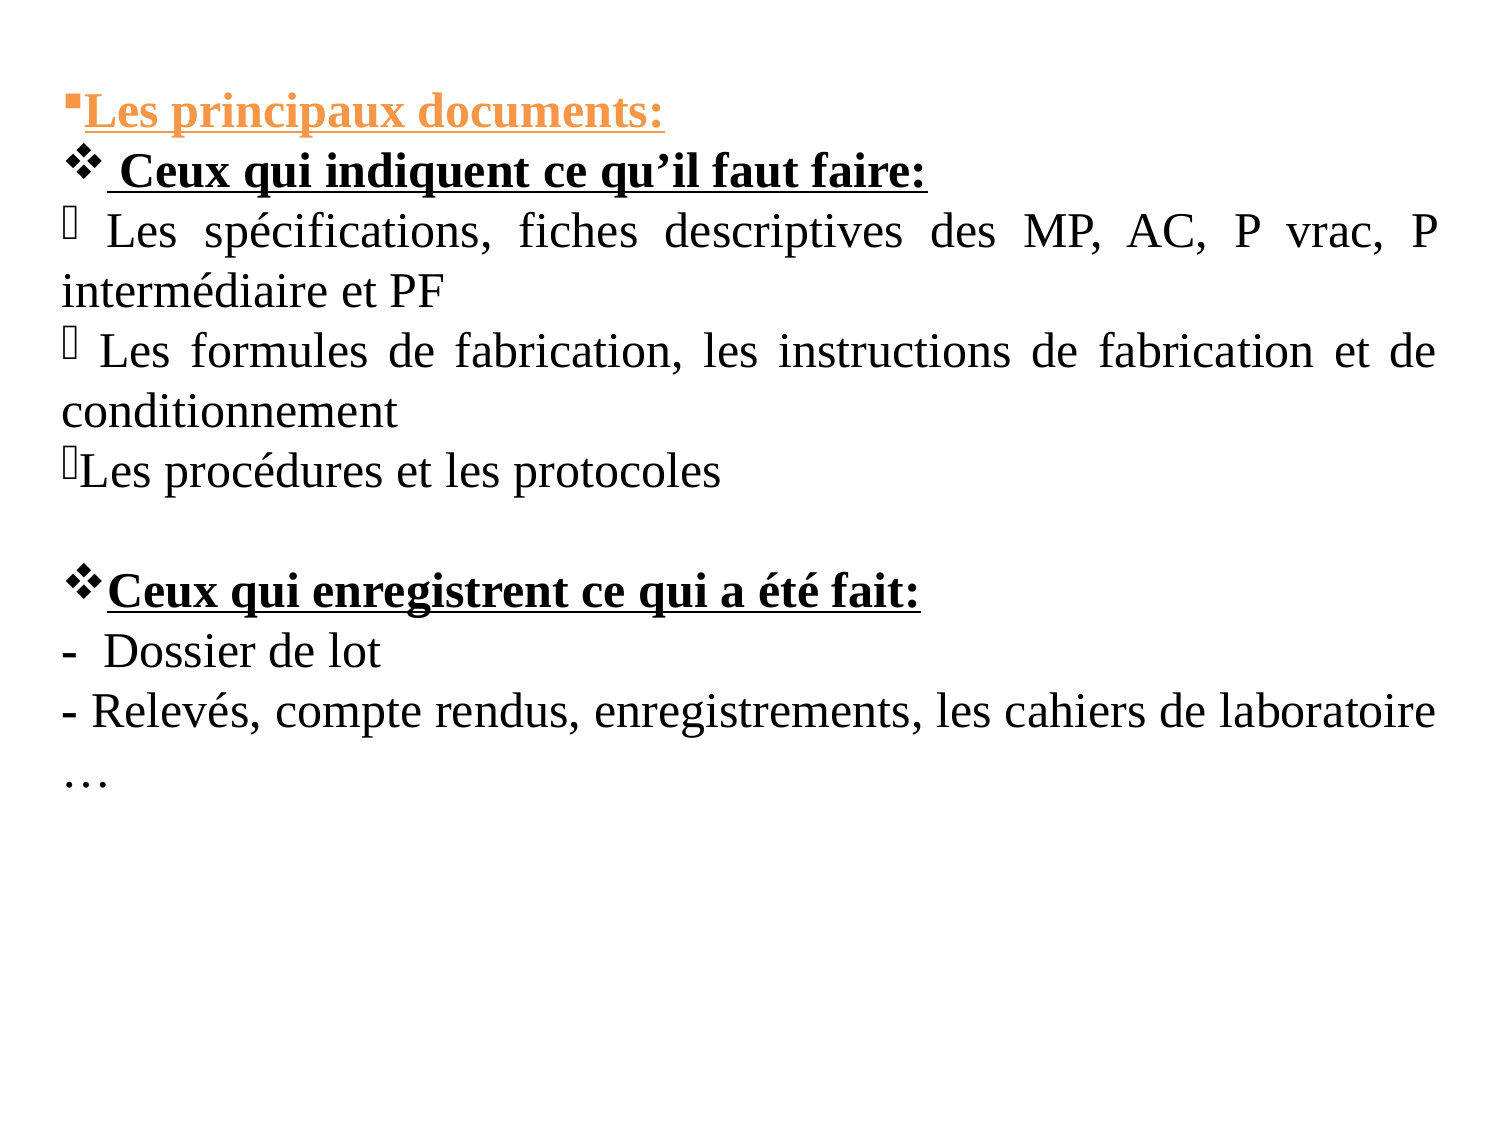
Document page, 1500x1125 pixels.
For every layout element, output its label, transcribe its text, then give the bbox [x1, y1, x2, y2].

text_box Les principaux documents: Ceux qui indiquent ce qu’il faut faire: Les spécifications, fiches descriptives des MP, AC, P vrac, P intermédiaire et PF Les formules de fabrication, les instructions de fabrication et de conditionnement Les procédures et les protocoles Ceux qui enregistrent ce qui a été fait: - Dossier de lot - Relevés, compte rendus, enregistrements, les cahiers de laboratoire … [46, 70, 1454, 925]
